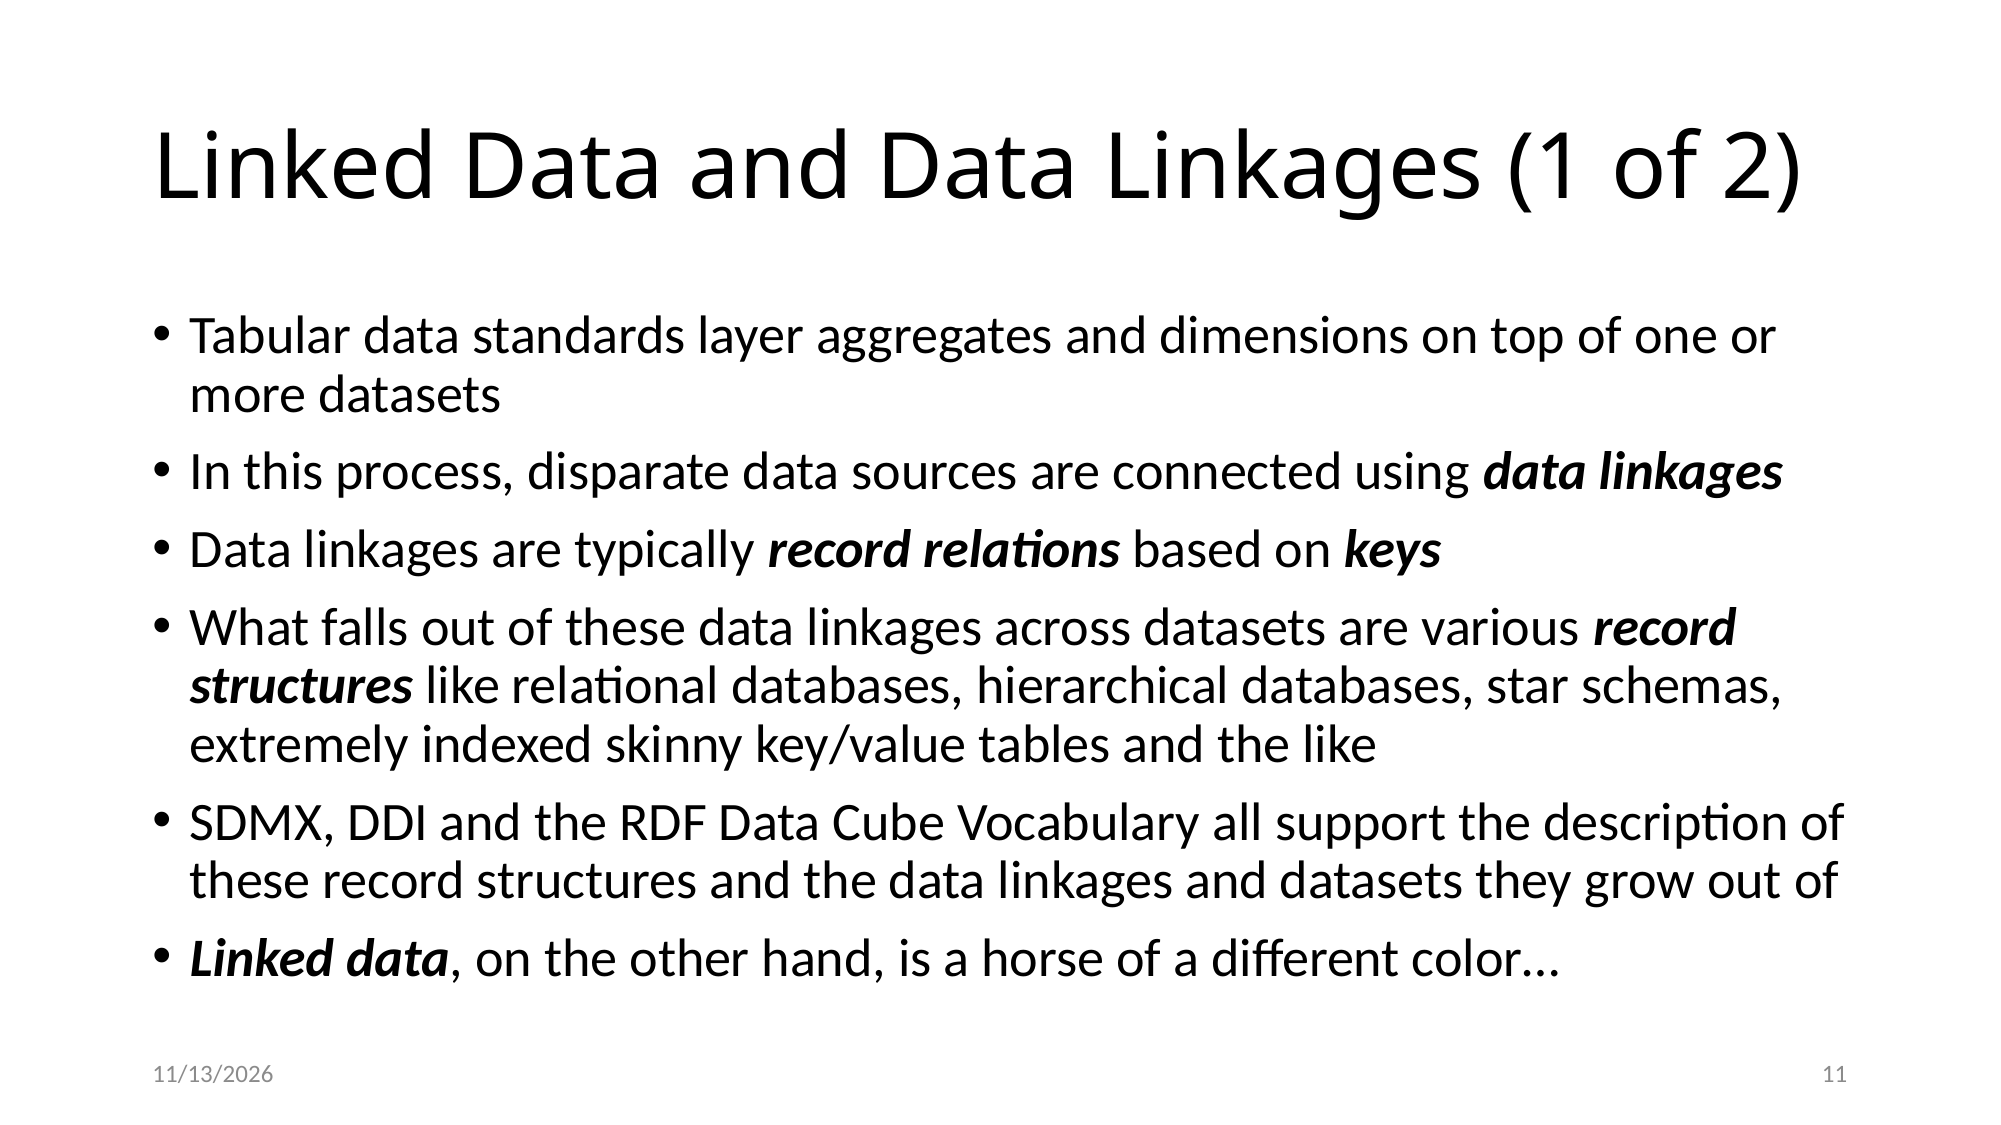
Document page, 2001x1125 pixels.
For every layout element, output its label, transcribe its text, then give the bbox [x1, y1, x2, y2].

slide_number 10 [1412, 1042, 1863, 1103]
list Tabular data standards layer aggregates and dimensions on top of one or more datasets In this process, disparate data sources are connected using data linkages Data linkages are typically record relations based on keys What falls out of these data linkages across datasets are various record structures like relational databases, hierarchical databases, star schemas, extremely indexed skinny key/value tables and the like SDMX, DDI and the RDF Data Cube Vocabulary all support the description of these record structures and the data linkages and datasets they grow out of Linked data, on the other hand, is a horse of a different color… [137, 299, 1880, 1043]
title Linked Data and Data Linkages (1 of 2) [137, 59, 1863, 278]
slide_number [137, 1042, 588, 1103]
